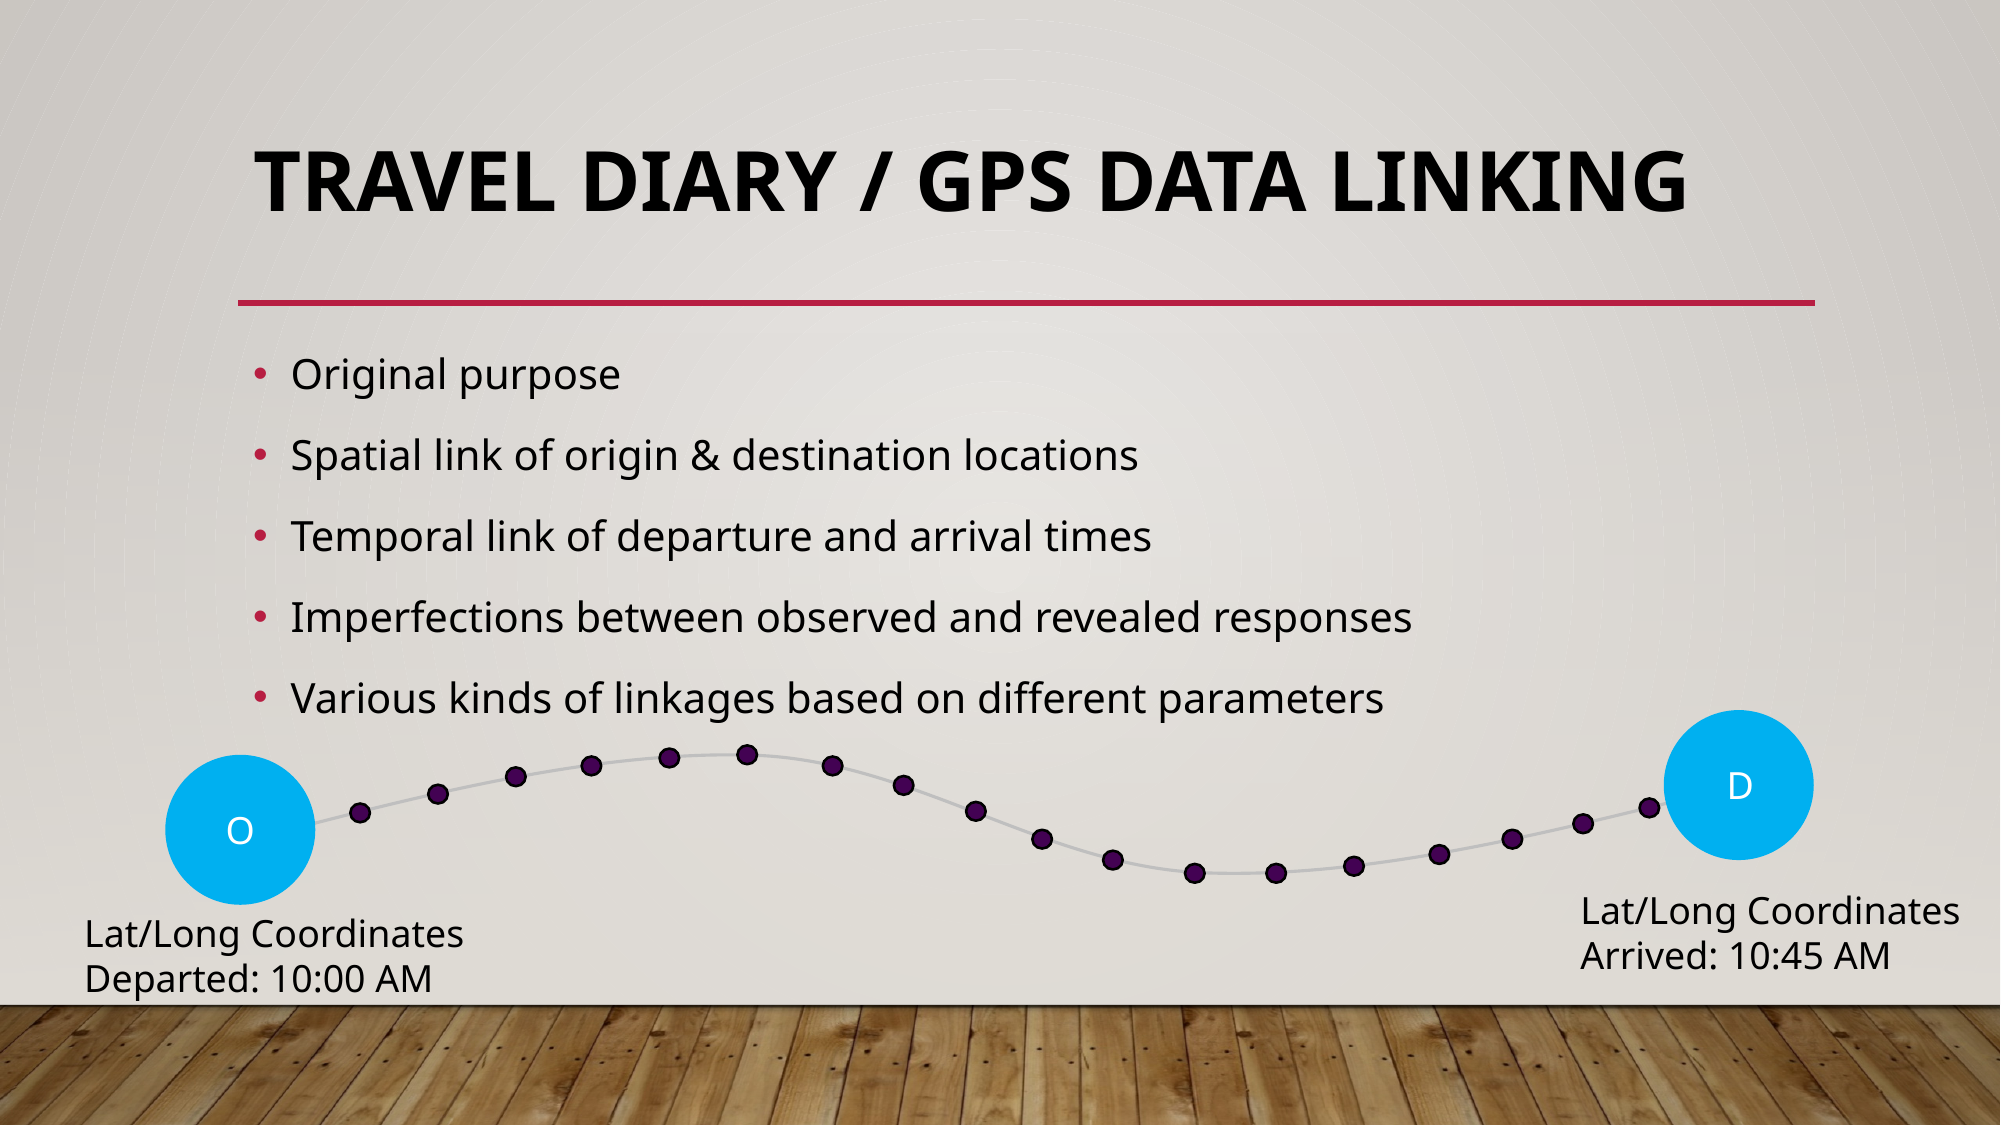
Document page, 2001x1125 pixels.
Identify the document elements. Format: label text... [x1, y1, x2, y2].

title Travel Diary / GPS Data Linking [238, 131, 1814, 305]
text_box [69, 709, 1983, 1010]
picture [0, 1005, 2000, 1125]
list Original purpose Spatial link of origin & destination locations Temporal link of departure and arrival times Imperfections between observed and revealed responses Various kinds of linkages based on different parameters [238, 330, 1814, 709]
